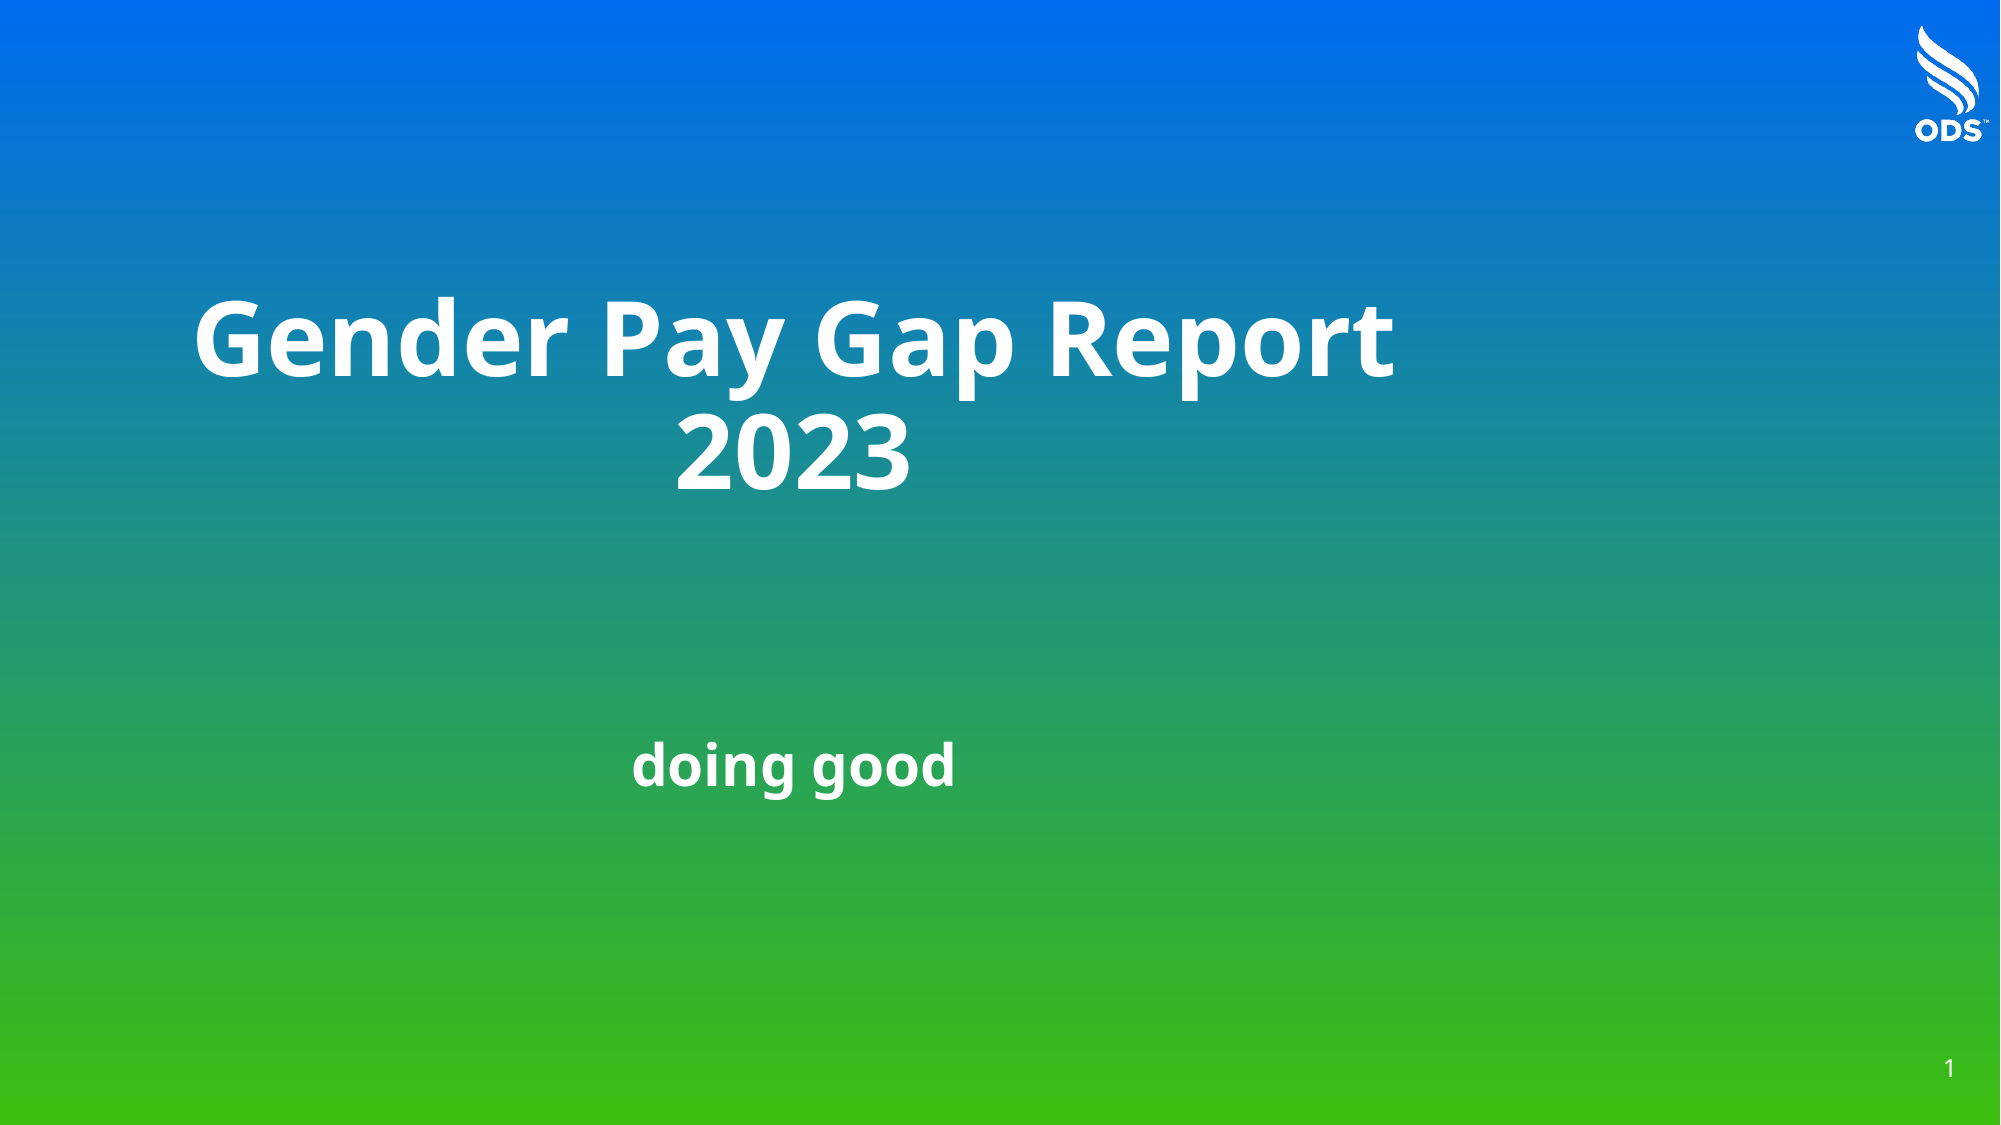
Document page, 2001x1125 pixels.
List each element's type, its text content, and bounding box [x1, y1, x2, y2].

title Gender Pay Gap Report 2023 doing good [125, 133, 1464, 933]
slide_number 1 [1904, 1039, 1997, 1100]
picture [1901, 0, 1997, 147]
